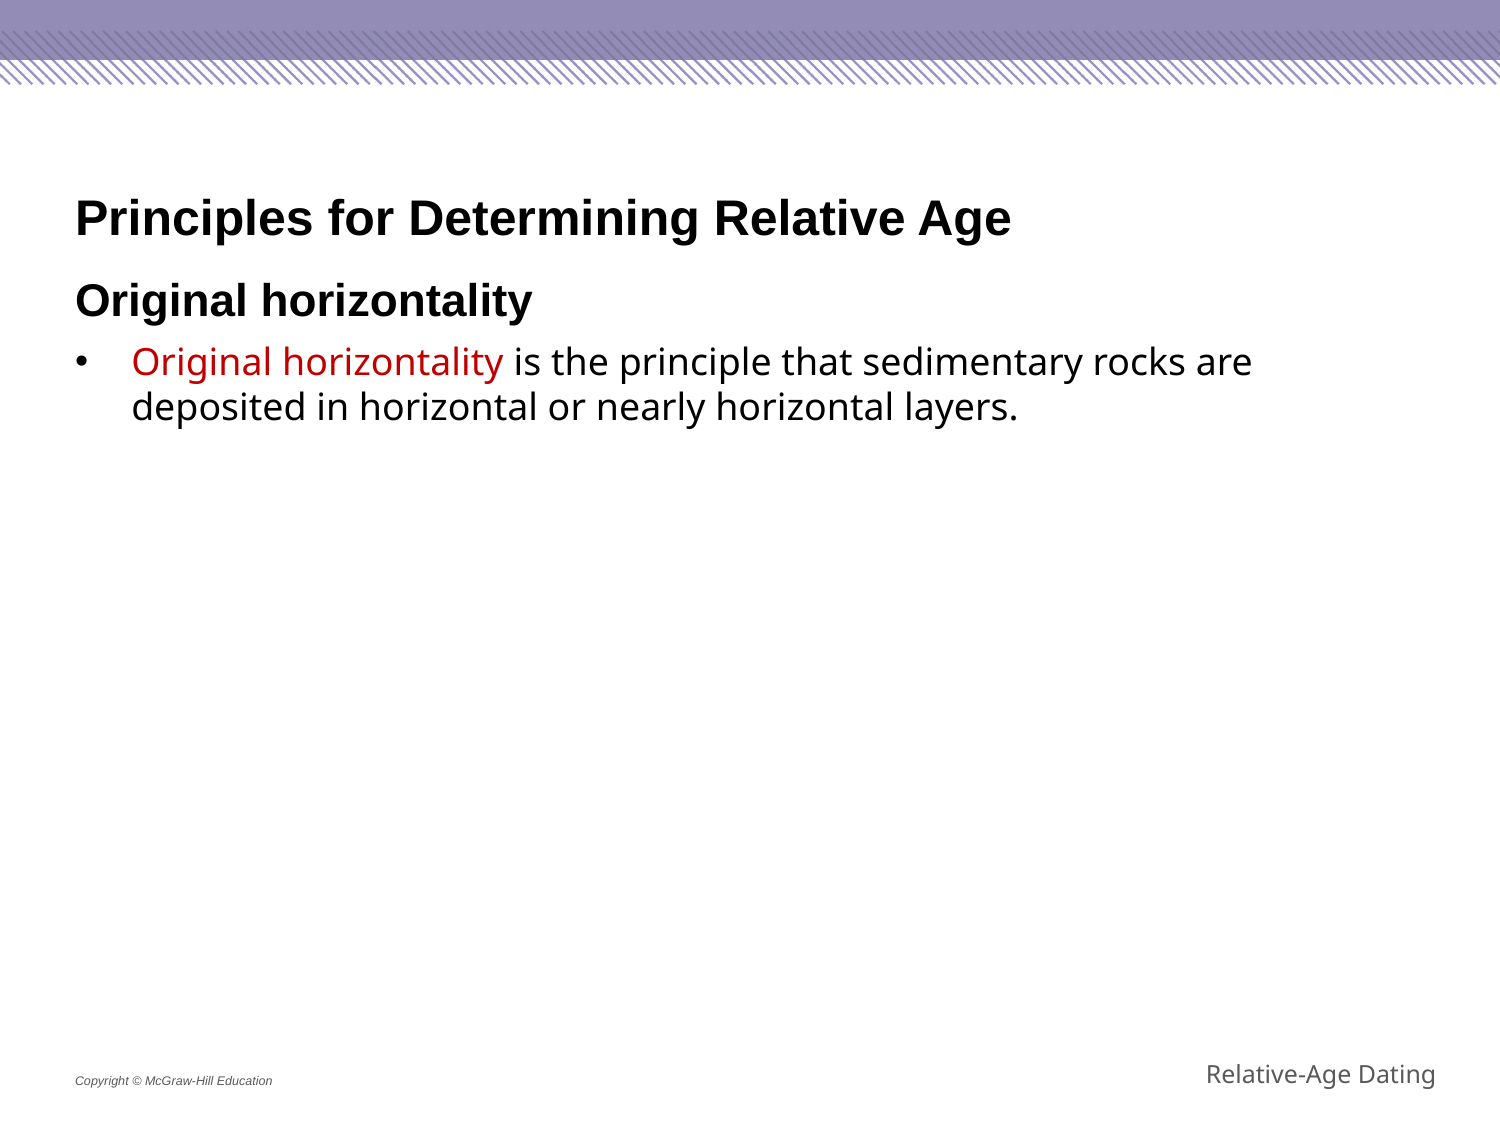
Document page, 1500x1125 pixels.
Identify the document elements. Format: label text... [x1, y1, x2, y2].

text_box Principles for Determining Relative Age Original horizontality Original horizontality is the principle that sedimentary rocks are deposited in horizontal or nearly horizontal layers. [75, 185, 1356, 719]
picture [0, 0, 1500, 86]
text_box Relative-Age Dating [284, 1043, 1437, 1089]
text_box Copyright © McGraw-Hill Education [74, 1043, 284, 1089]
